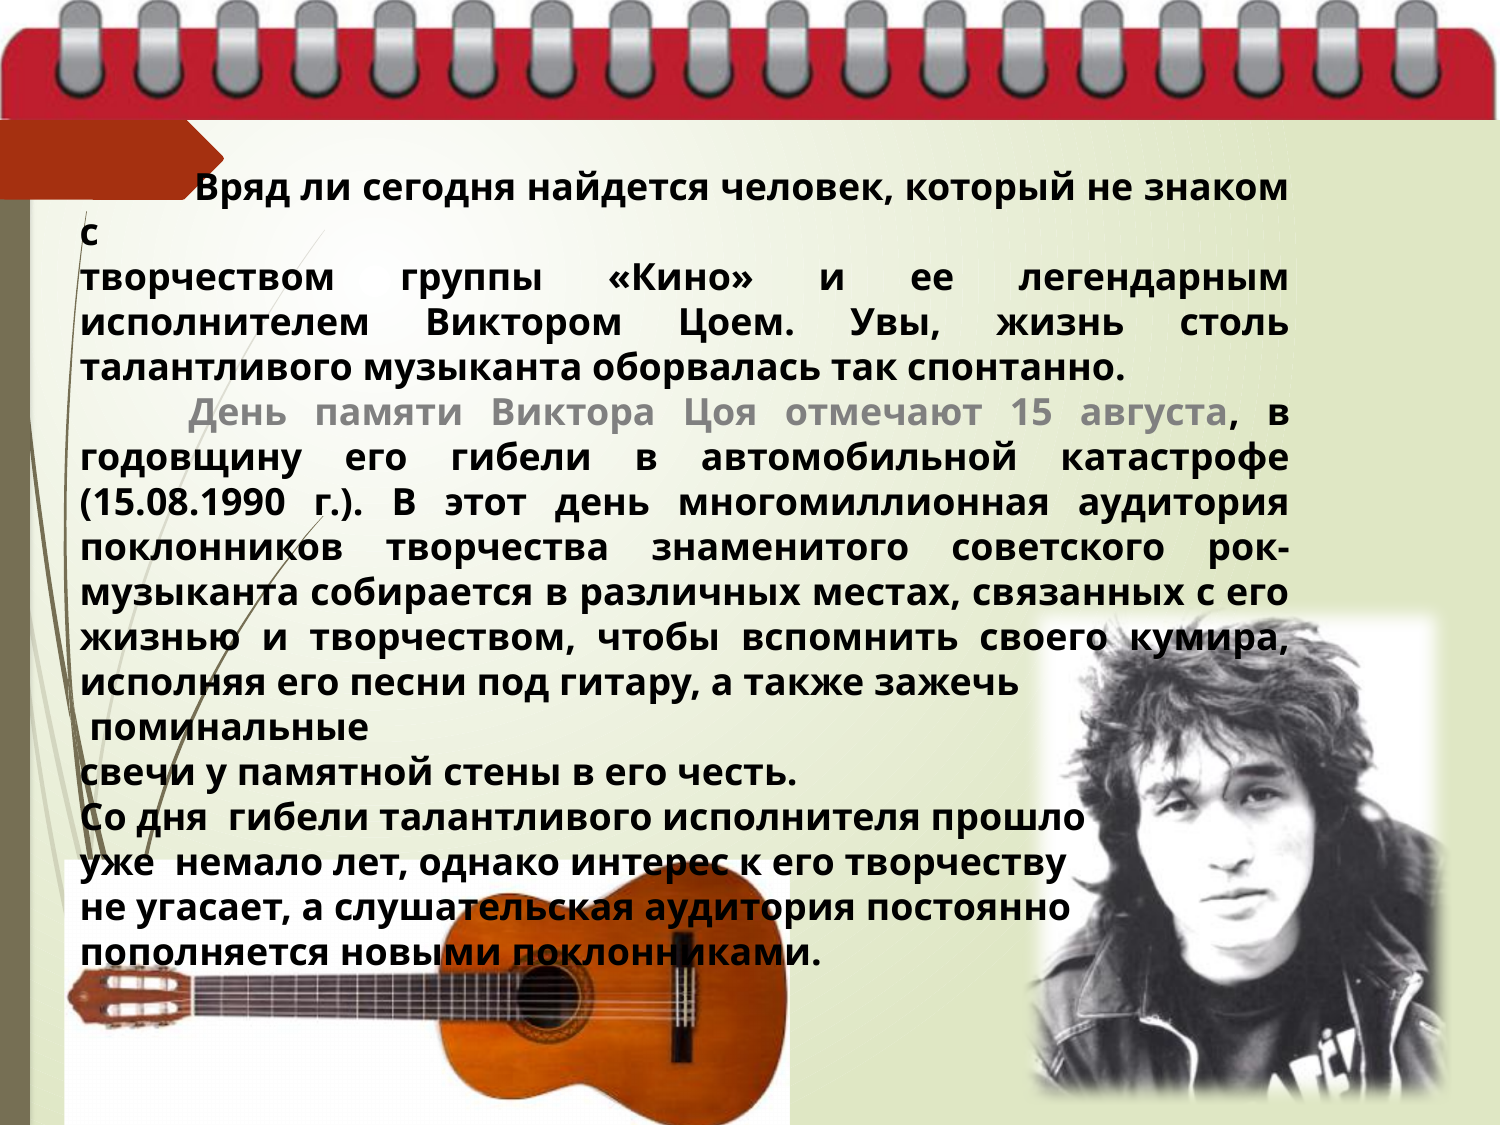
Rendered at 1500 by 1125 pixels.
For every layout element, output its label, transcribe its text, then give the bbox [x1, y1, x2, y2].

text_box Вряд ли сегодня найдется человек, который не знаком с творчеством группы «Кино» и ее легендарным исполнителем Виктором Цоем. Увы, жизнь столь талантливого музыканта оборвалась так спонтанно. День памяти Виктора Цоя отмечают 15 августа, в годовщину его гибели в автомобильной катастрофе (15.08.1990 г.). В этот день многомиллионная аудитория поклонников творчества знаменитого советского рок-музыканта собирается в различных местах, связанных с его жизнью и творчеством, чтобы вспомнить своего кумира, исполняя его песни под гитару, а также зажечь поминальные свечи у памятной стены в его честь. Со дня гибели талантливого исполнителя прошло уже немало лет, однако интерес к его творчеству не угасает, а слушательская аудитория постоянно пополняется новыми поклонниками. [64, 129, 1306, 980]
picture [1021, 597, 1453, 1106]
picture [0, 0, 1500, 121]
picture [65, 632, 789, 1125]
